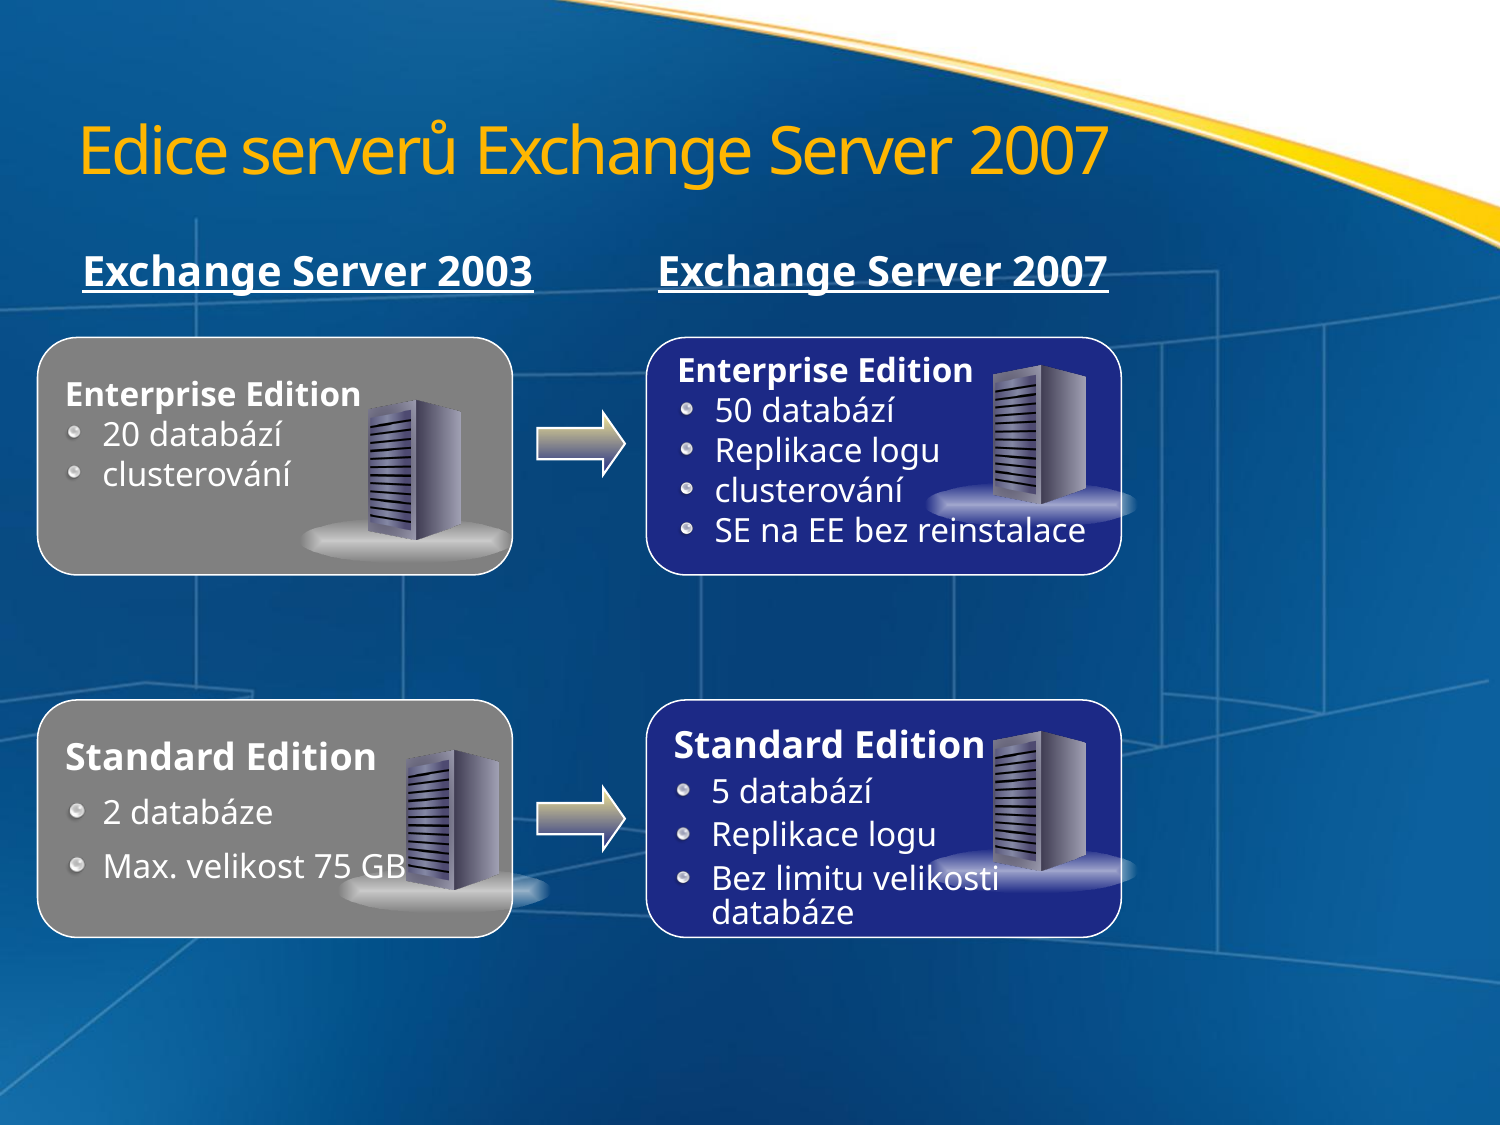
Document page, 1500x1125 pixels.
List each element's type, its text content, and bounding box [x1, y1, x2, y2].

text_box Standard Edition 5 databází Replikace logu Bez limitu velikosti databáze [658, 720, 1129, 939]
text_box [924, 363, 1138, 527]
text_box [537, 412, 625, 475]
text_box [646, 699, 1117, 926]
text_box [37, 699, 508, 926]
picture [0, 0, 1500, 1125]
text_box Exchange Server 2003 [37, 237, 579, 298]
list Standard Edition 2 databáze Max. velikost 75 GB [49, 720, 521, 956]
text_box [337, 749, 551, 913]
text_box [646, 337, 1116, 575]
text_box Enterprise Edition 20 databází clusterování [49, 375, 520, 540]
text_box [924, 730, 1138, 894]
text_box Exchange Server 2007 [612, 237, 1154, 298]
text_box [299, 399, 513, 563]
title Edice serverů Exchange Server 2007 [62, 72, 1255, 234]
text_box [696, 387, 919, 443]
text_box Enterprise Edition 50 databází Replikace logu clusterování SE na EE bez reinstalace [662, 351, 1125, 556]
text_box [556, 787, 625, 850]
text_box [37, 337, 513, 575]
